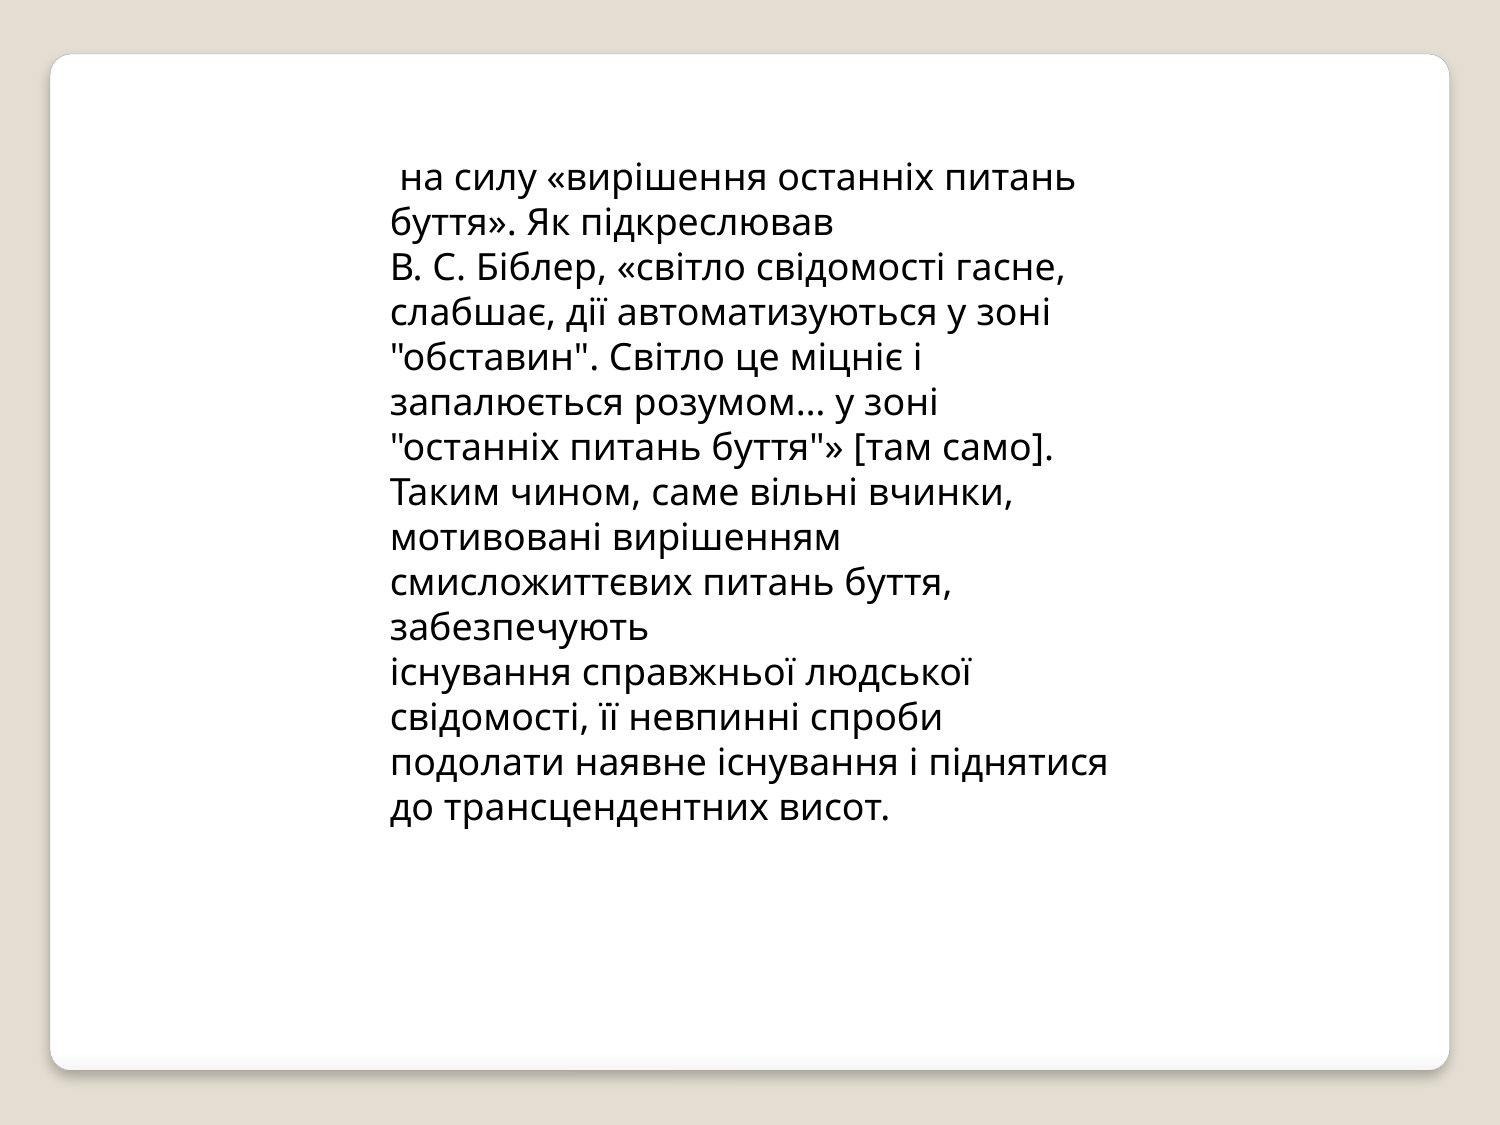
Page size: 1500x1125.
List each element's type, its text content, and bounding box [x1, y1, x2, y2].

text_box на силу «вирішення останніх питань буття». Як підкреслював В. С. Біблер, «світло свідомості гасне, слабшає, дії автоматизуються у зоні "обставин". Світло це міцніє і запалюється розумом… у зоні "останніх питань буття"» [там само]. Таким чином, саме вільні вчинки, мотивовані вирішенням смисложиттєвих питань буття, забезпечують існування справжньої людської свідомості, її невпинні спроби подолати наявне існування і піднятися до трансцендентних висот. [374, 145, 1125, 836]
